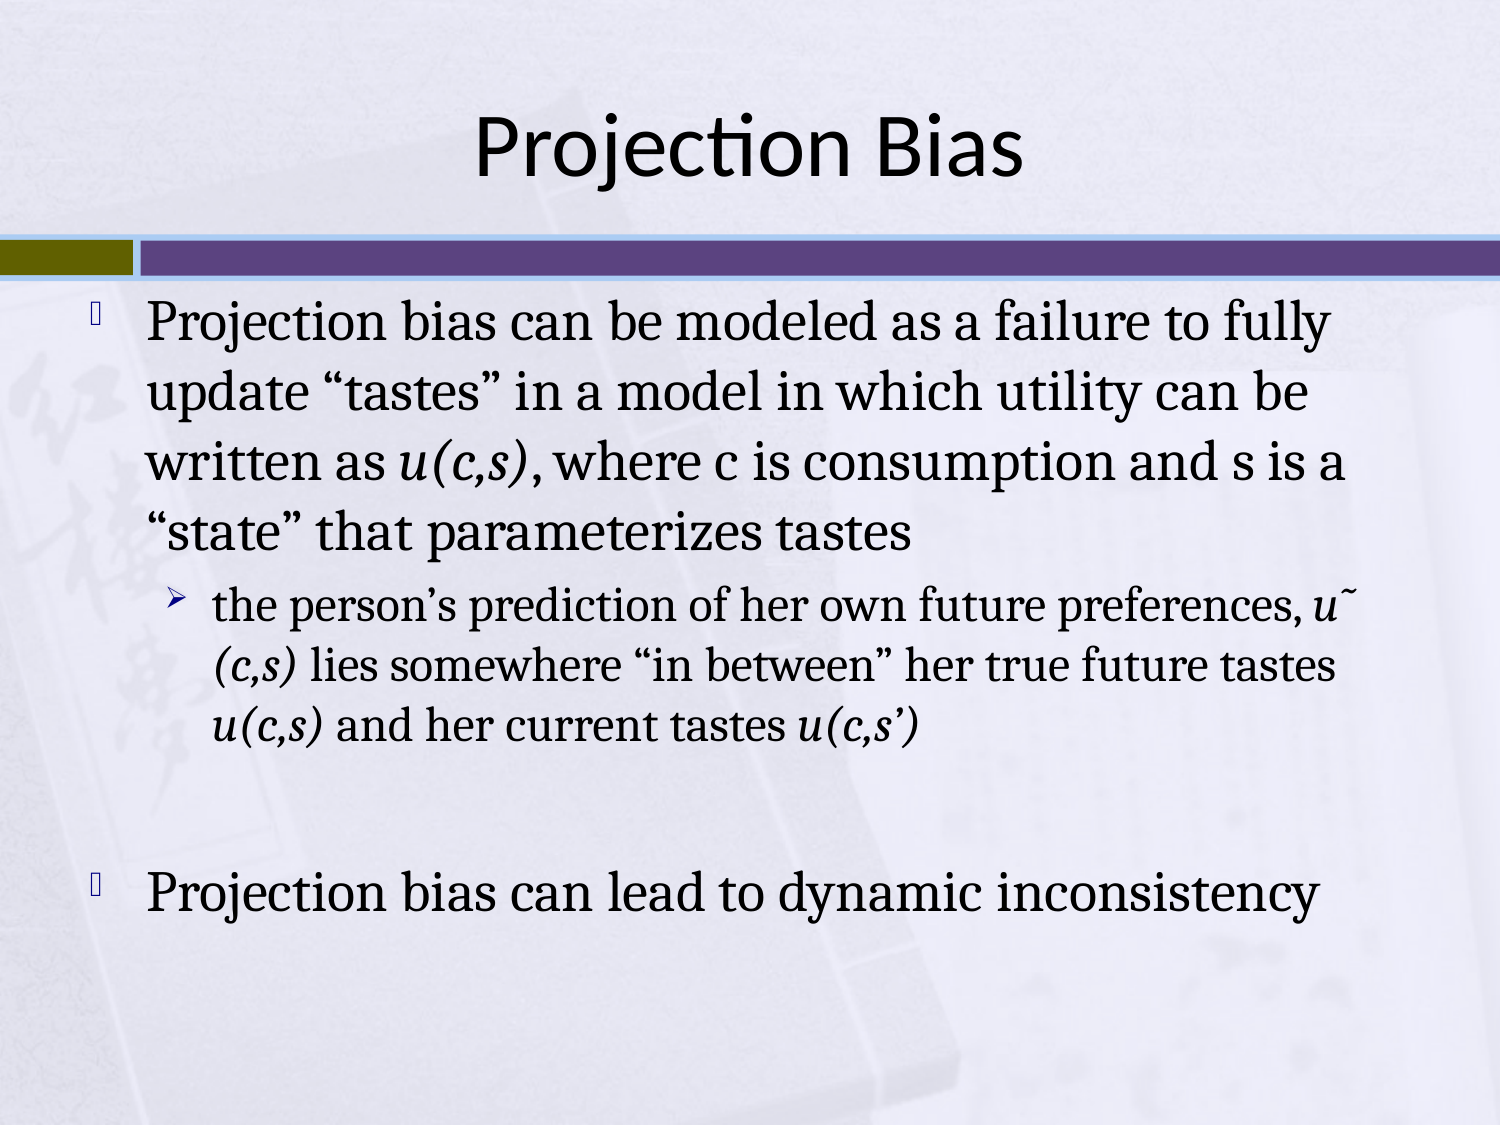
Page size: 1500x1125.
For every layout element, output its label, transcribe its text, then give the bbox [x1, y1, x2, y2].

title Projection Bias [75, 46, 1425, 234]
list Projection bias can be modeled as a failure to fully update “tastes” in a model in which utility can be written as u(c,s), where c is consumption and s is a “state” that parameterizes tastes the person’s prediction of her own future preferences, u˜ (c,s) lies somewhere “in between” her true future tastes u(c,s) and her current tastes u(c,s’) Projection bias can lead to dynamic inconsistency [75, 275, 1425, 1069]
